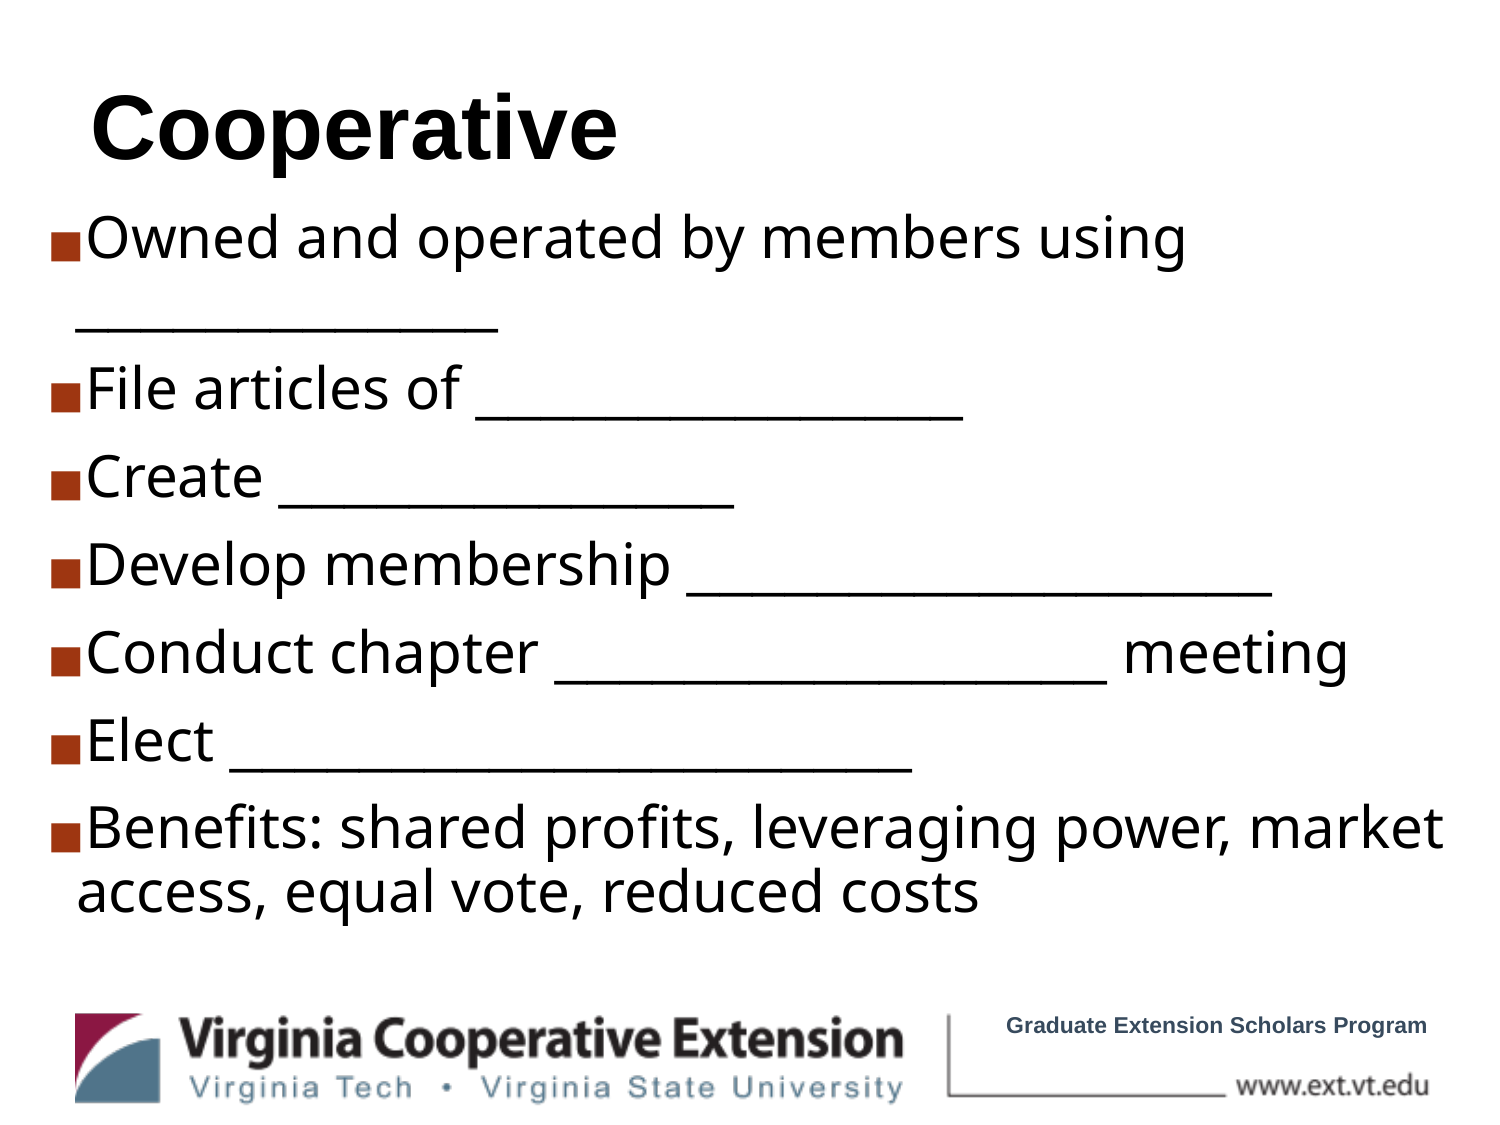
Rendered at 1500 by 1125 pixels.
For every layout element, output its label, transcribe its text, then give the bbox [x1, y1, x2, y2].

title Cooperative [75, 45, 1425, 200]
list Owned and operated by members using _____________ File articles of _______________ Create ______________ Develop membership __________________ Conduct chapter _________________ meeting Elect _____________________ Benefits: shared profits, leveraging power, market access, equal vote, reduced costs [31, 200, 1500, 920]
